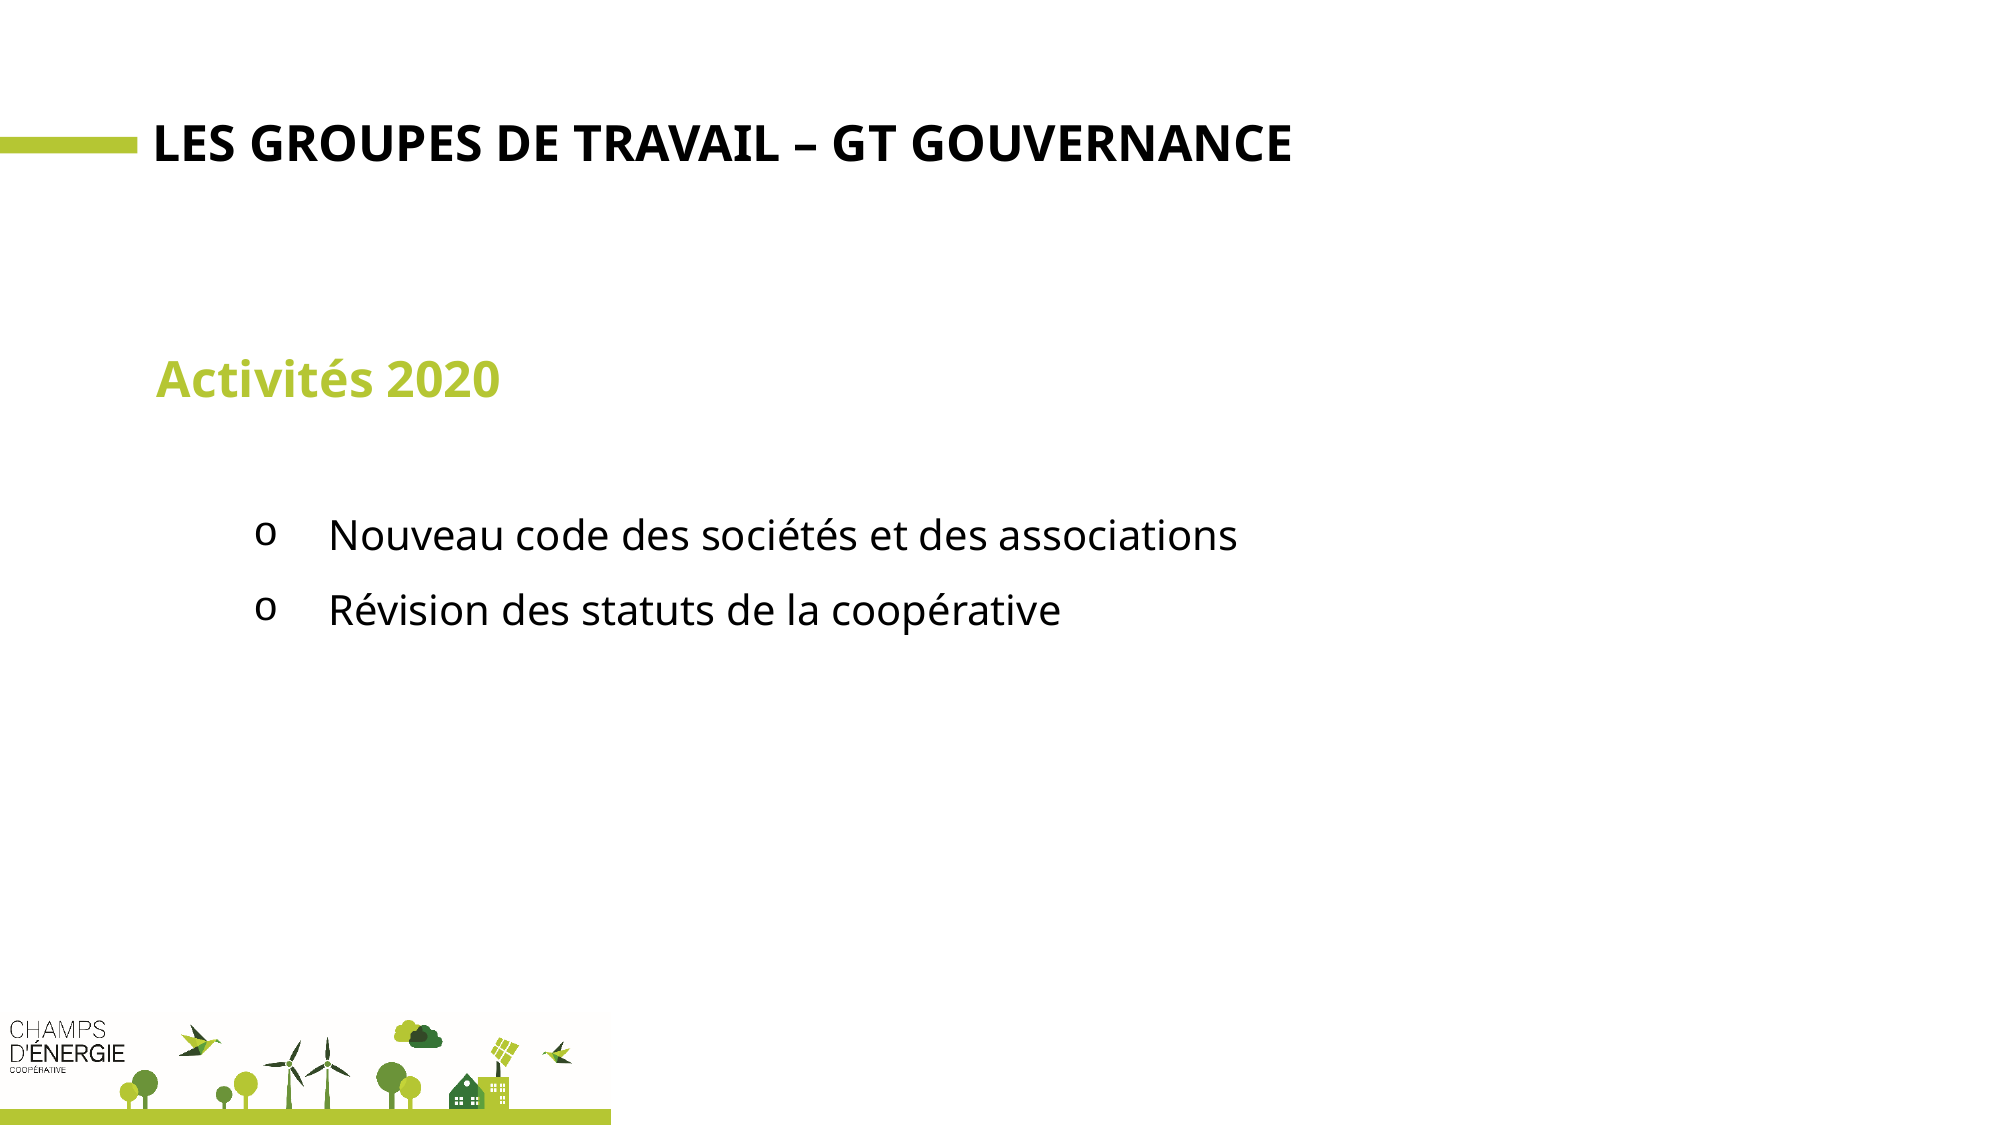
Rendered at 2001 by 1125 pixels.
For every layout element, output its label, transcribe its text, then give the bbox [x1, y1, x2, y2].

text_box Nouveau code des sociétés et des associations Révision des statuts de la coopérative [238, 476, 1532, 642]
text_box Activités 2020 [142, 339, 516, 415]
title LES GROUPES DE TRAVAIL – GT GOUVERNANCE [137, 36, 1863, 254]
text_box [0, 136, 138, 155]
picture [0, 1012, 611, 1125]
